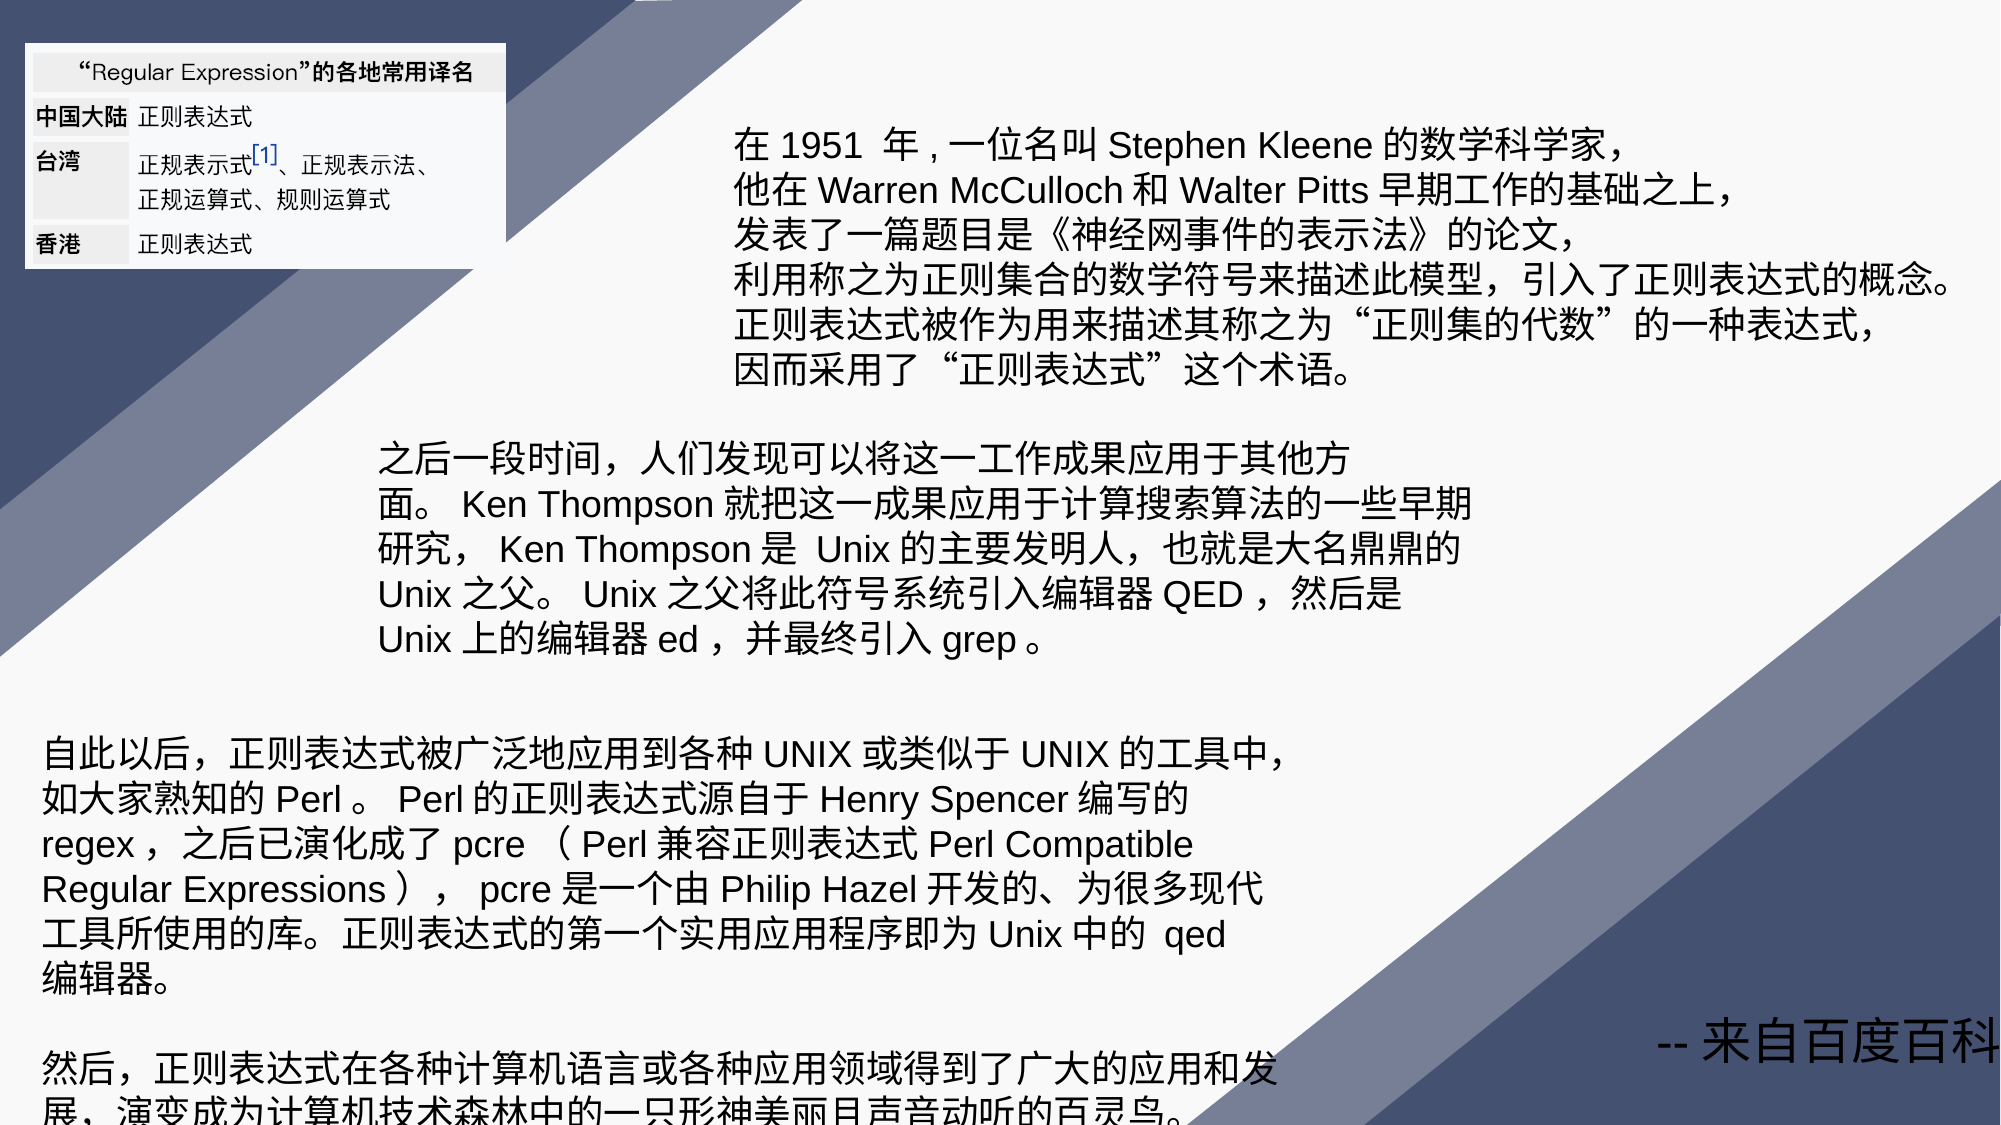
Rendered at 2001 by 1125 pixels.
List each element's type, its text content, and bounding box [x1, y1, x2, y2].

text_box 之后一段时间，人们发现可以将这一工作成果应用于其他方面。Ken Thompson就把这一成果应用于计算搜索算法的一些早期研究，Ken Thompson是 Unix的主要发明人，也就是大名鼎鼎的Unix之父。Unix之父将此符号系统引入编辑器QED，然后是Unix上的编辑器ed，并最终引入grep。 [362, 427, 1496, 668]
picture [25, 43, 506, 269]
text_box 自此以后，正则表达式被广泛地应用到各种UNIX或类似于UNIX的工具中，如大家熟知的Perl。Perl的正则表达式源自于Henry Spencer编写的regex，之后已演化成了pcre（Perl兼容正则表达式Perl Compatible Regular Expressions），pcre是一个由Philip Hazel开发的、为很多现代工具所使用的库。正则表达式的第一个实用应用程序即为Unix中的 qed 编辑器。 然后，正则表达式在各种计算机语言或各种应用领域得到了广大的应用和发展，演变成为计算机技术森林中的一只形神美丽且声音动听的百灵鸟。 [26, 722, 1298, 1125]
text_box --来自百度百科 [1641, 1002, 2000, 1078]
text_box 在1951 年,一位名叫Stephen Kleene的数学科学家， 他在Warren McCulloch和Walter Pitts早期工作的基础之上， 发表了一篇题目是《神经网事件的表示法》的论文， 利用称之为正则集合的数学符号来描述此模型，引入了正则表达式的概念。 正则表达式被作为用来描述其称之为“正则集的代数”的一种表达式， 因而采用了“正则表达式”这个术语。 [718, 113, 2000, 399]
